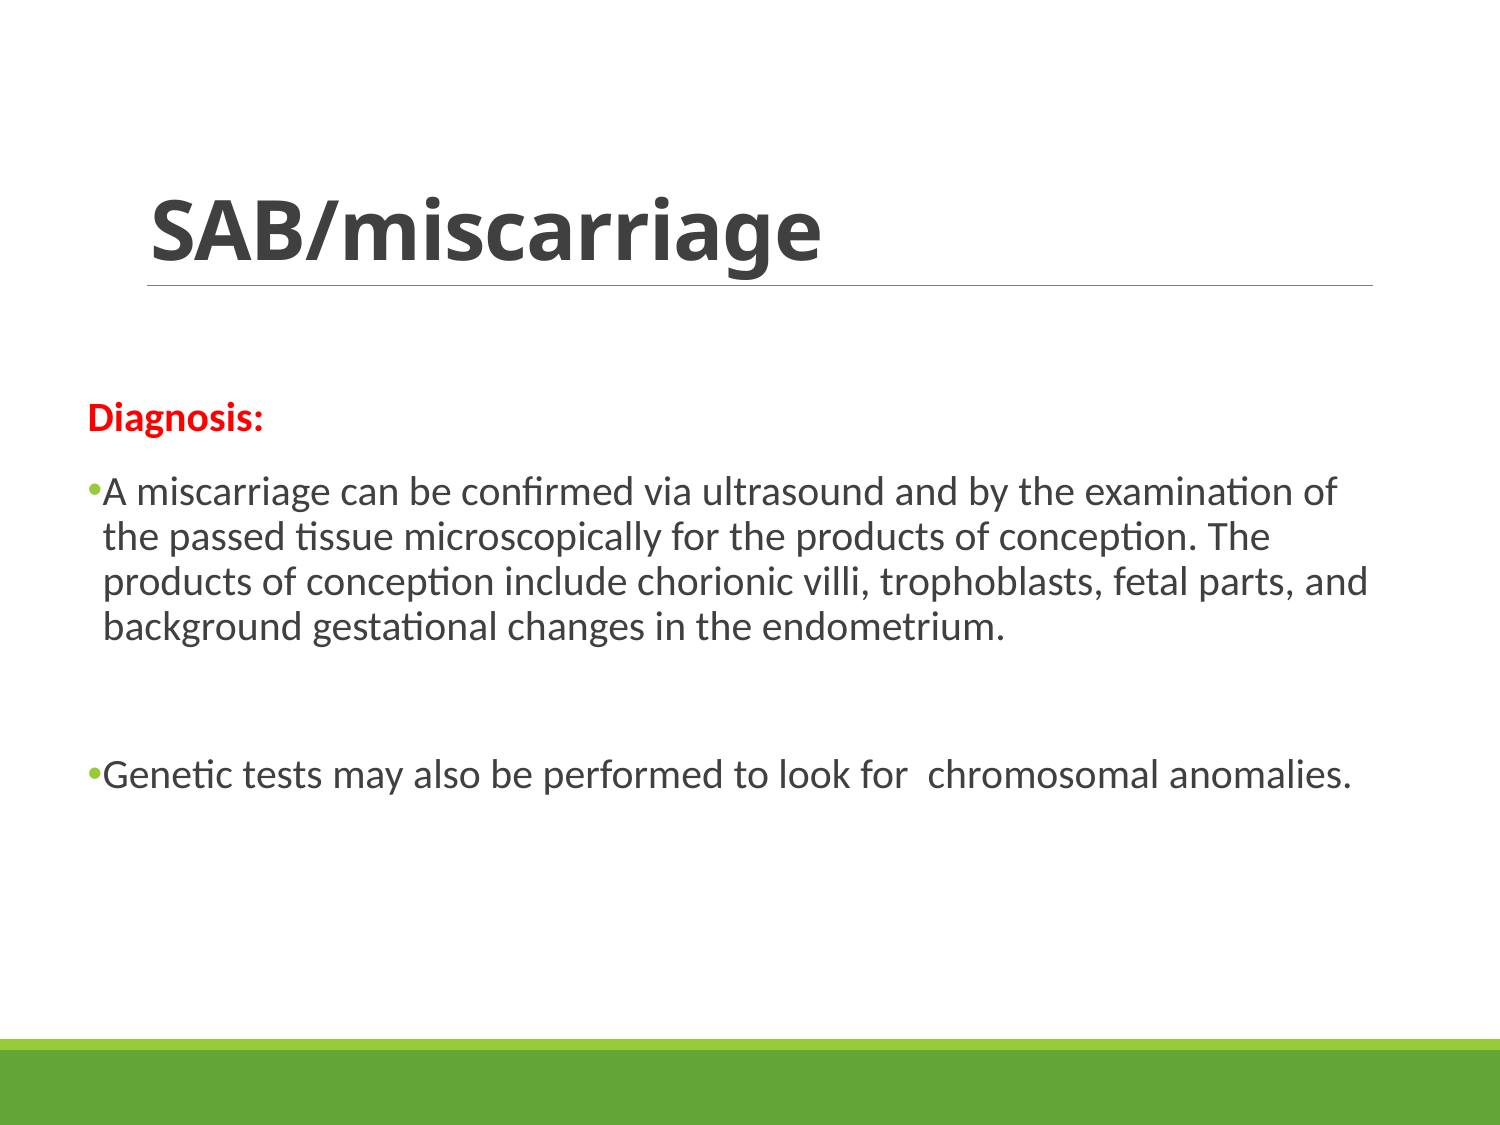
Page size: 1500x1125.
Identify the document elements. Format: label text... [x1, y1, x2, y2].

list Diagnosis: A miscarriage can be confirmed via ultrasound and by the examination of the passed tissue microscopically for the products of conception. The products of conception include chorionic villi, trophoblasts, fetal parts, and background gestational changes in the endometrium. Genetic tests may also be performed to look for chromosomal anomalies. [87, 387, 1373, 963]
title SAB/miscarriage [135, 47, 1373, 285]
